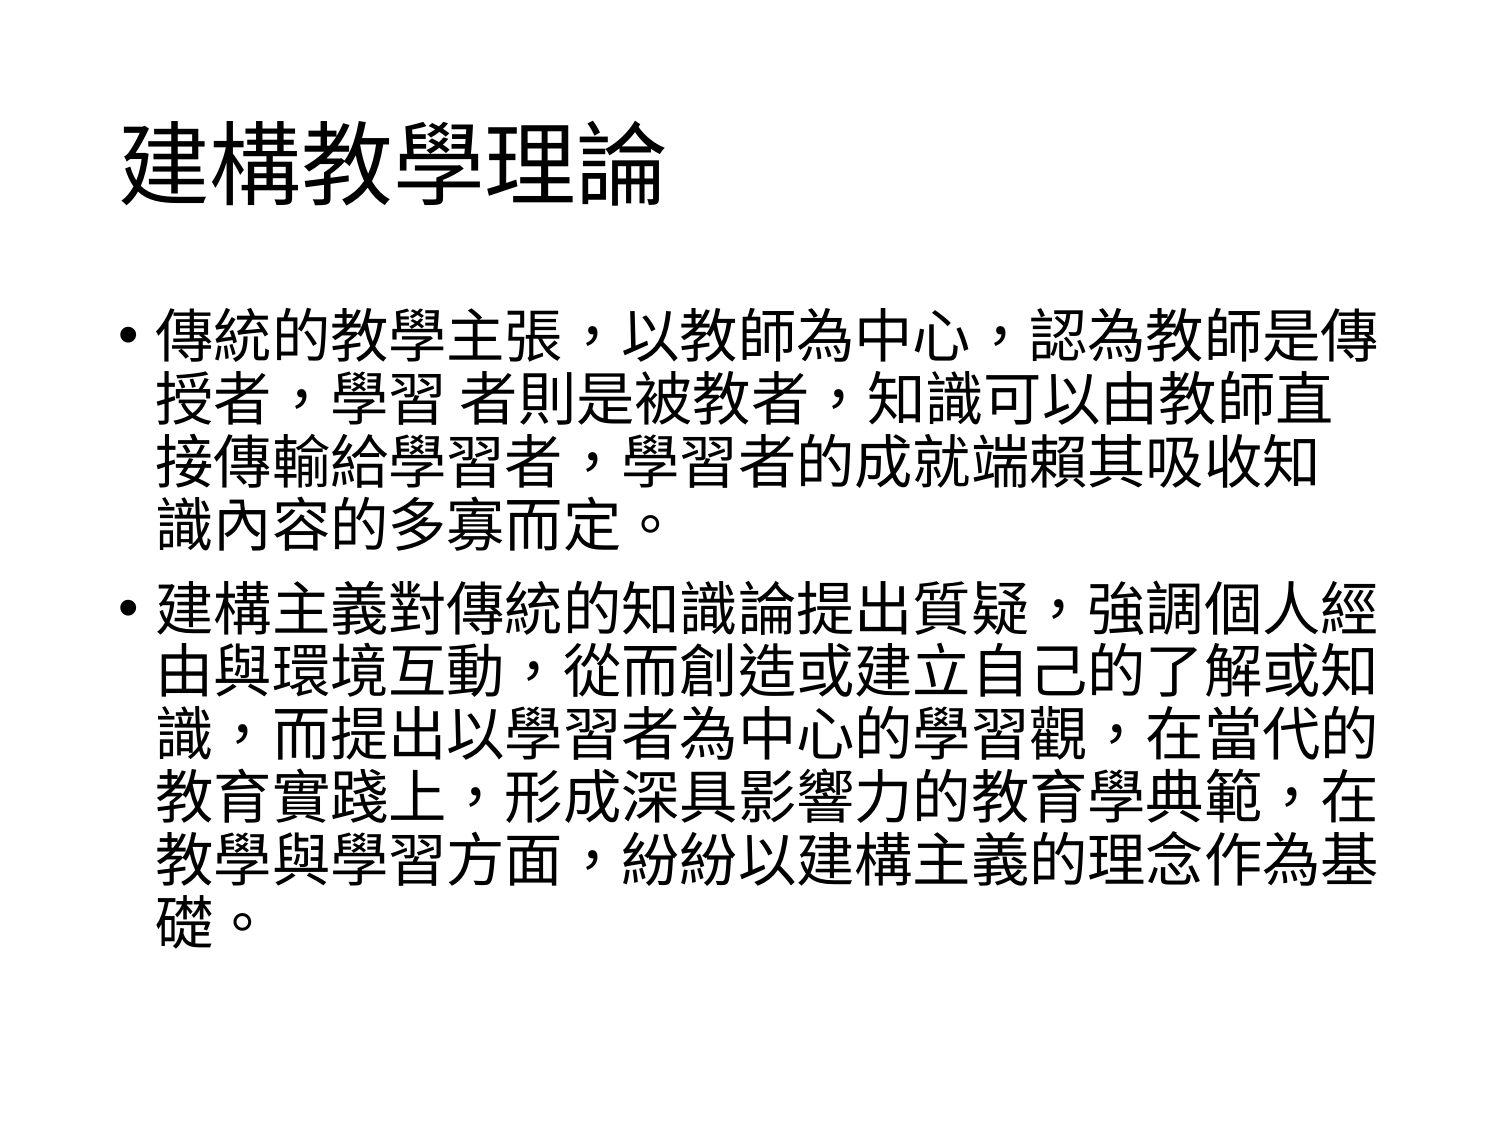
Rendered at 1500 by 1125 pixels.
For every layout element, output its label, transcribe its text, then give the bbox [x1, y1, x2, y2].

title 建構教學理論 [103, 59, 1397, 278]
list 傳統的教學主張，以教師為中心，認為教師是傳授者，學習 者則是被教者，知識可以由教師直接傳輸給學習者，學習者的成就端賴其吸收知 識內容的多寡而定。 建構主義對傳統的知識論提出質疑，強調個人經由與環境互動，從而創造或建立自己的了解或知識，而提出以學習者為中心的學習觀，在當代的教育實踐上，形成深具影響力的教育學典範，在教學與學習方面，紛紛以建構主義的理念作為基礎。 [103, 299, 1397, 1014]
